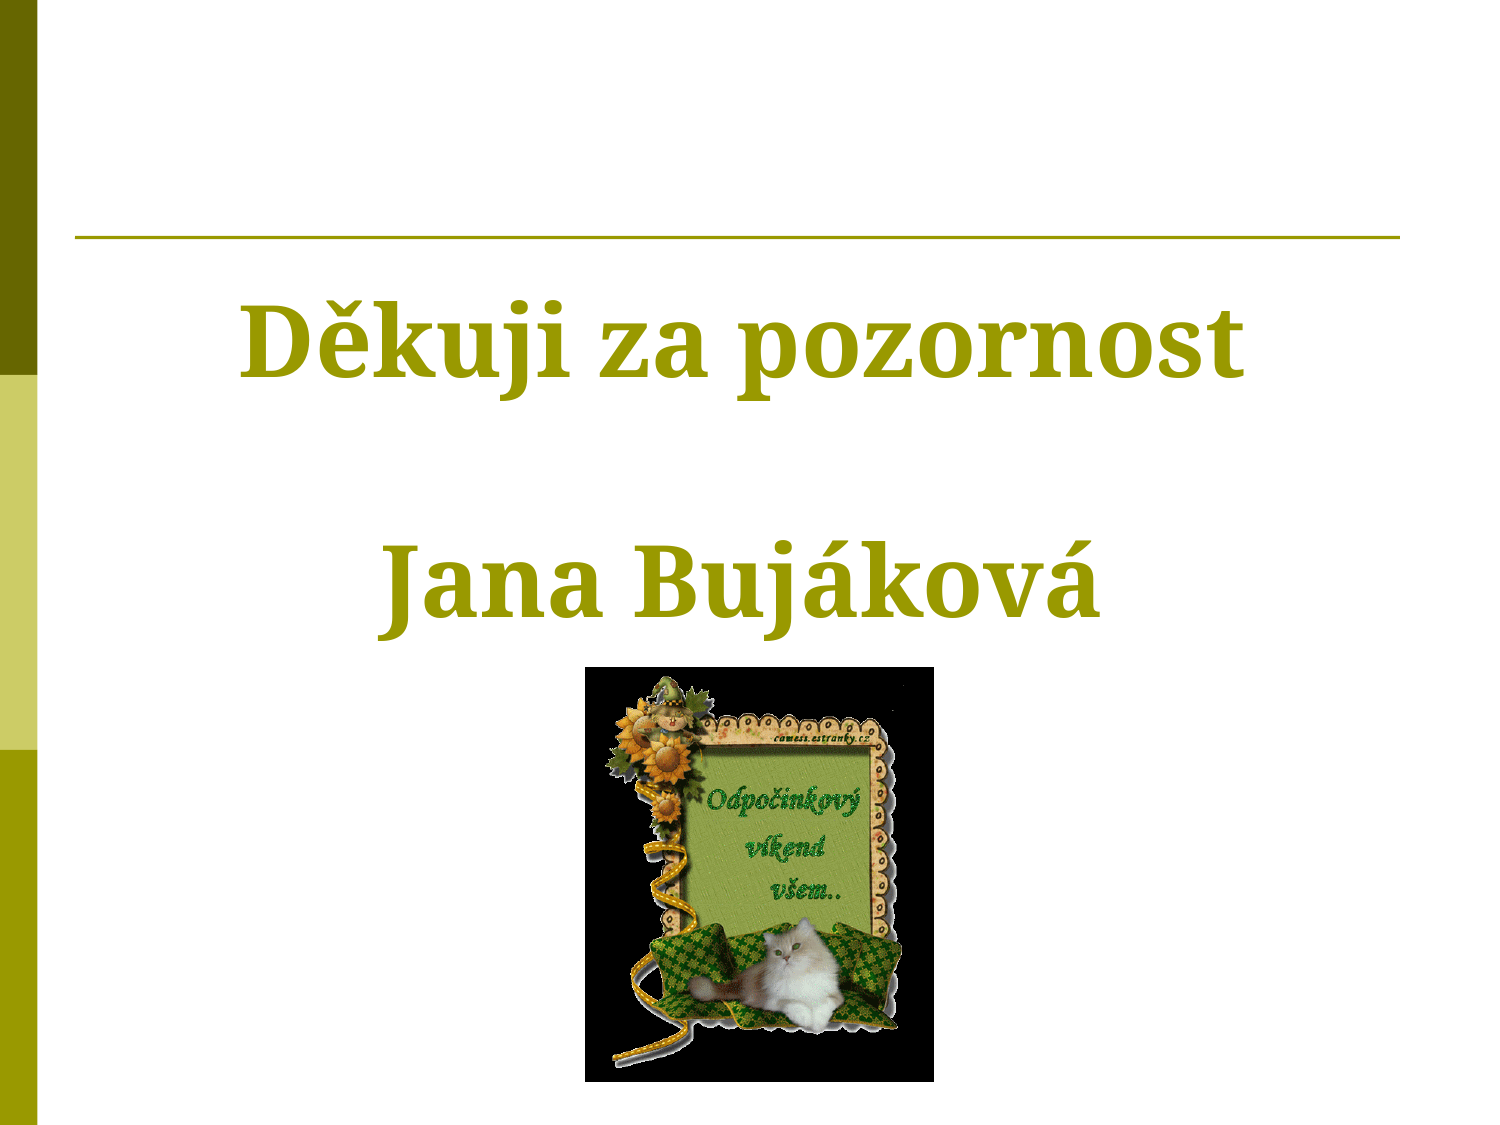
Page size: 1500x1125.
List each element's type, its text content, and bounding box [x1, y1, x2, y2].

title Děkuji za pozornost Jana Bujáková [70, 269, 1416, 645]
picture [585, 667, 935, 1082]
